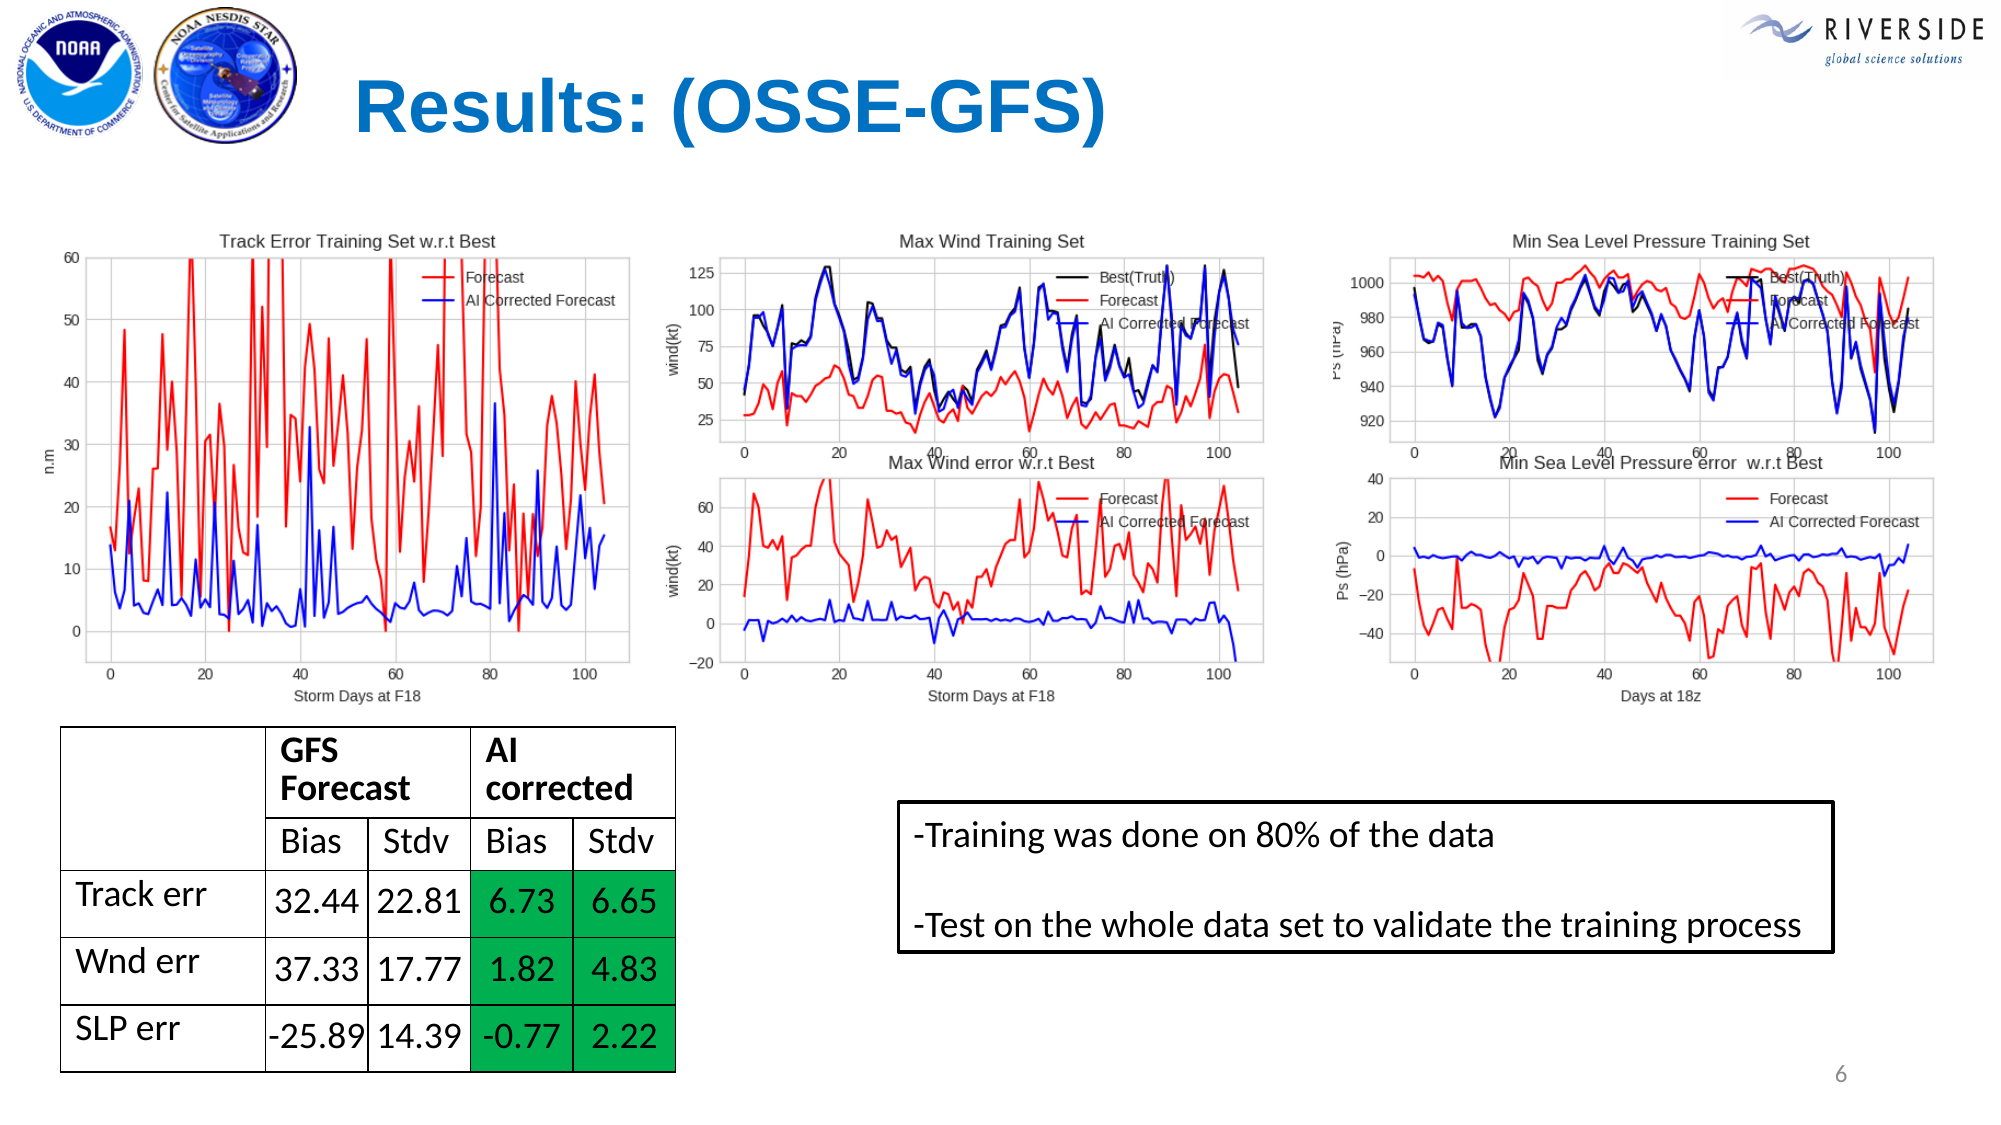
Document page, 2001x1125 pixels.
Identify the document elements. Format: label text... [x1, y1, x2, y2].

table_cell Stdv [574, 819, 675, 870]
text_box Results: (OSSE-GFS) [339, 49, 1730, 155]
table_cell 22.81 [369, 871, 470, 937]
table_header [61, 728, 265, 870]
table_cell 4.83 [574, 938, 675, 1004]
table_cell Bias [266, 819, 367, 870]
table_cell Track err [61, 871, 265, 937]
table_cell -25.89 [266, 1006, 367, 1071]
picture [15, 7, 297, 145]
table_cell Stdv [369, 819, 470, 870]
table_cell SLP err [61, 1006, 265, 1071]
slide_number 6 [1412, 1042, 1863, 1103]
table_cell -0.77 [471, 1006, 572, 1071]
table_cell 2.22 [574, 1006, 675, 1071]
table_cell 1.82 [471, 938, 572, 1004]
table_cell 17.77 [369, 938, 470, 1004]
table_cell 6.73 [471, 871, 572, 937]
table_header GFS Forecast [266, 728, 470, 817]
table_cell 6.65 [574, 871, 675, 937]
picture [1722, 0, 2000, 79]
table_cell 14.39 [369, 1006, 470, 1071]
table_cell 32.44 [266, 871, 367, 937]
table_cell 37.33 [266, 938, 367, 1004]
picture [0, 194, 2000, 720]
text_box -Training was done on 80% of the data -Test on the whole data set to validate the training process [898, 802, 1833, 953]
table_cell Wnd err [61, 938, 265, 1004]
table_cell Bias [471, 819, 572, 870]
table_header AI corrected [471, 728, 675, 817]
